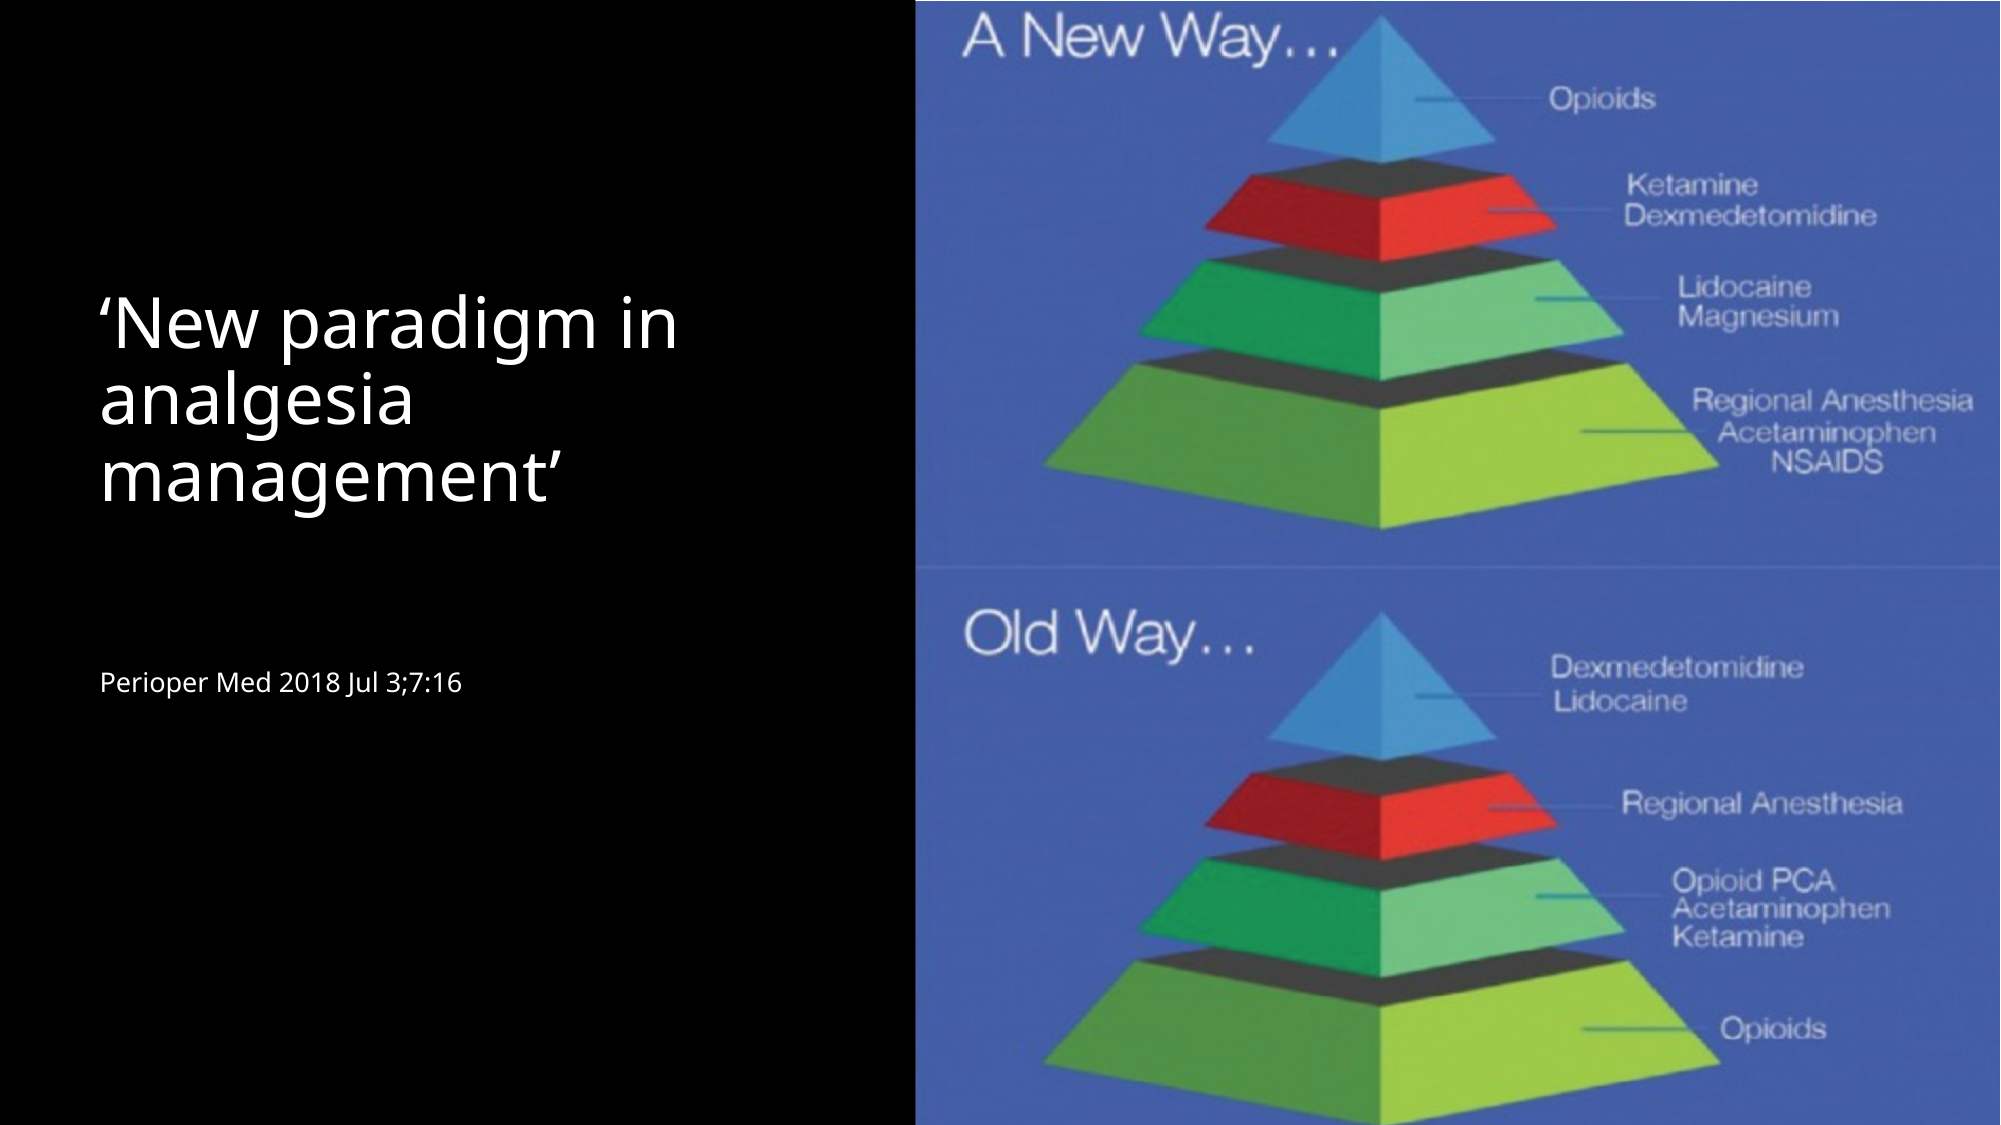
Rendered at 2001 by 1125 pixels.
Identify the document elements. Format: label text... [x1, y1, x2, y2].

title ‘New paradigm in analgesia management’ Perioper Med 2018 Jul 3;7:16 [84, 107, 896, 706]
text_box [0, 0, 915, 1125]
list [915, 0, 2000, 1125]
